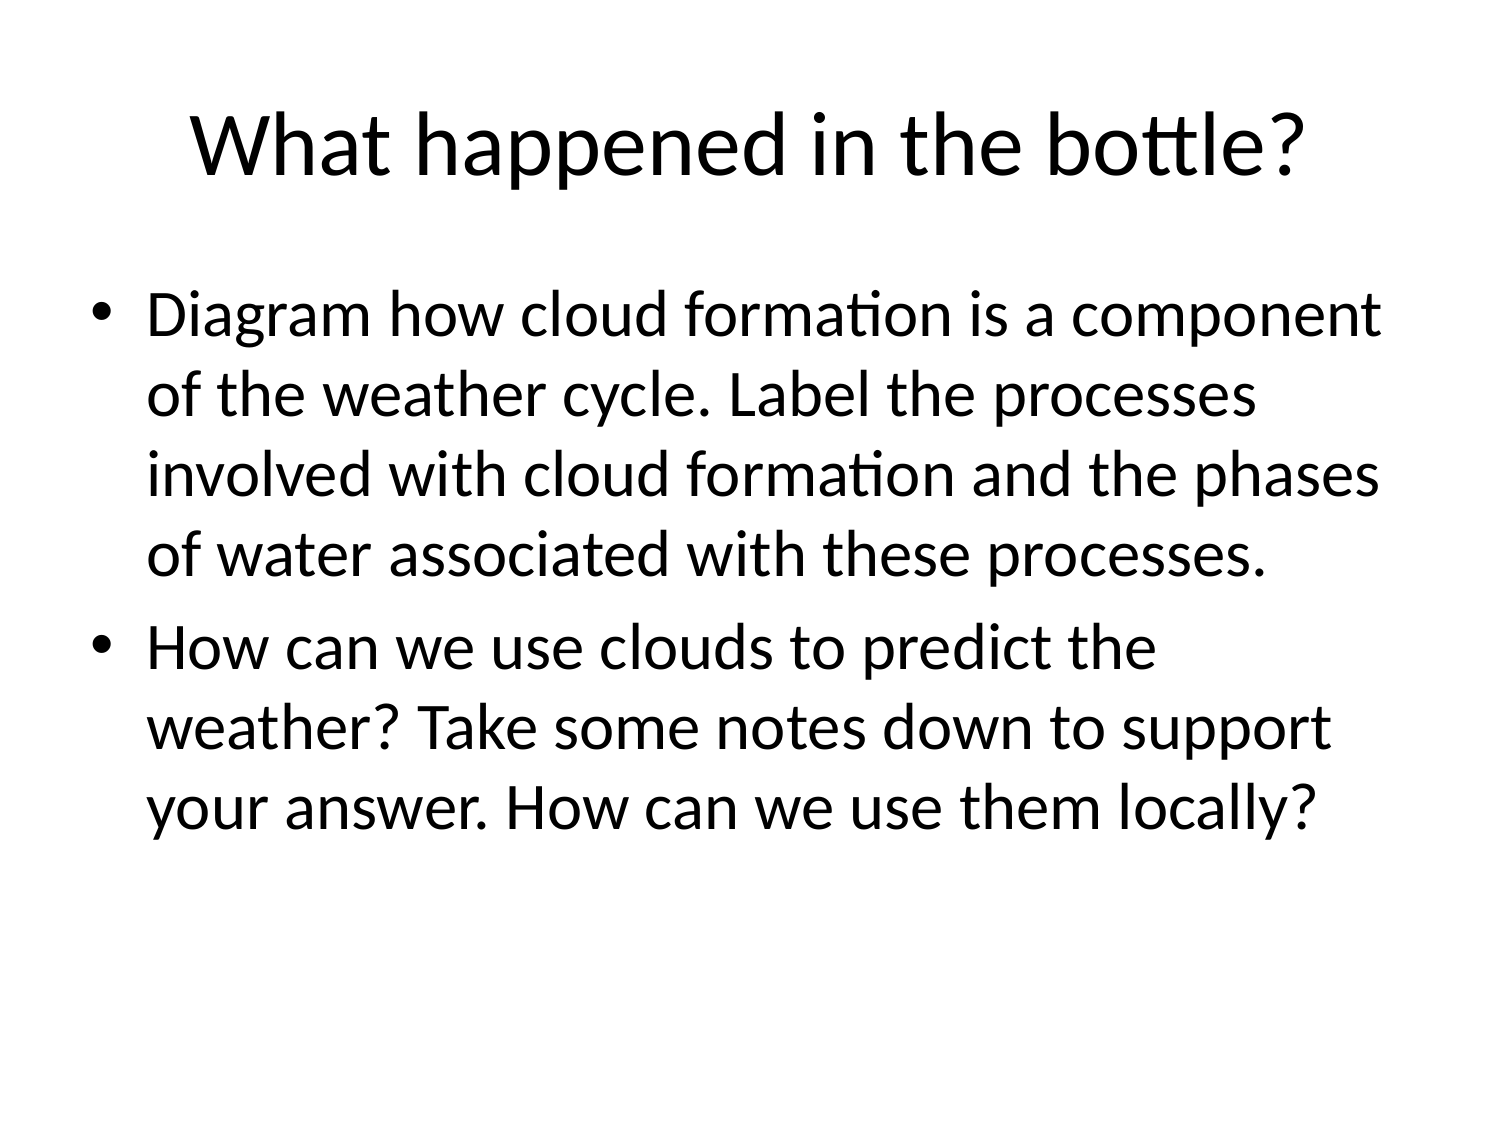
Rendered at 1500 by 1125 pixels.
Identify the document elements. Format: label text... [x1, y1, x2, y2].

title What happened in the bottle? [75, 45, 1425, 233]
list Diagram how cloud formation is a component of the weather cycle. Label the processes involved with cloud formation and the phases of water associated with these processes. How can we use clouds to predict the weather? Take some notes down to support your answer. How can we use them locally? [75, 262, 1425, 1005]
